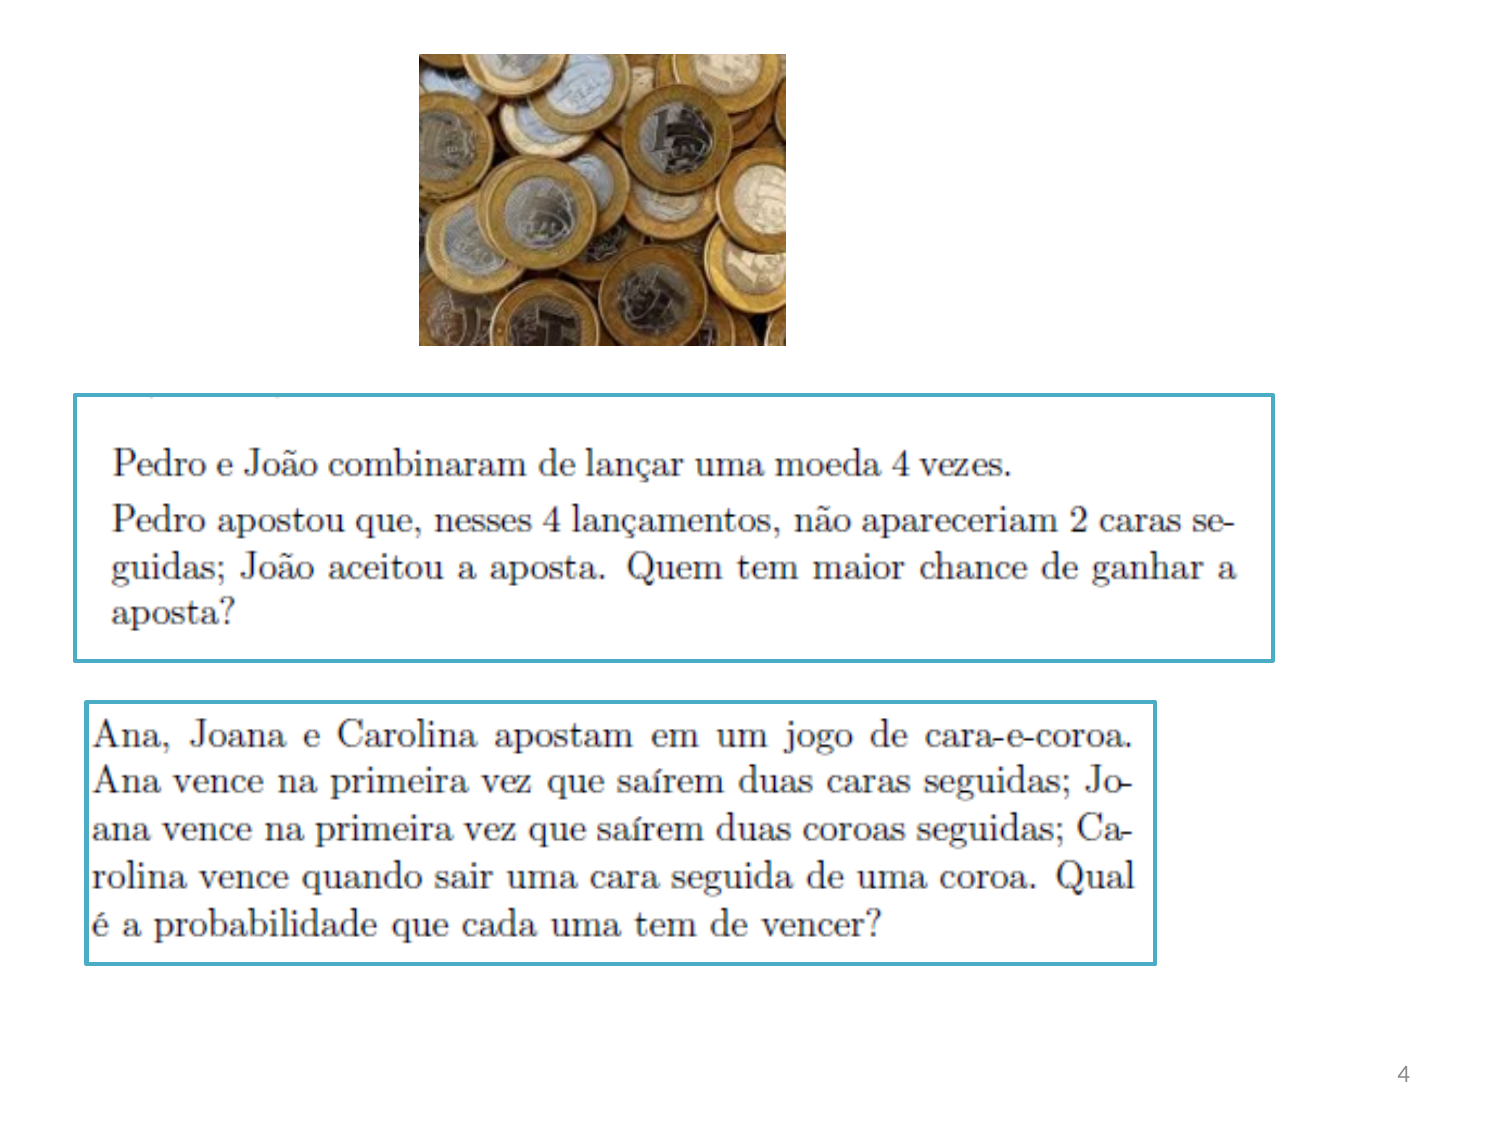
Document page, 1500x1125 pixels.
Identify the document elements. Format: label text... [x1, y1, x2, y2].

picture [418, 54, 786, 346]
picture [88, 703, 1154, 963]
picture [76, 396, 1271, 659]
slide_number 4 [1074, 1042, 1425, 1103]
